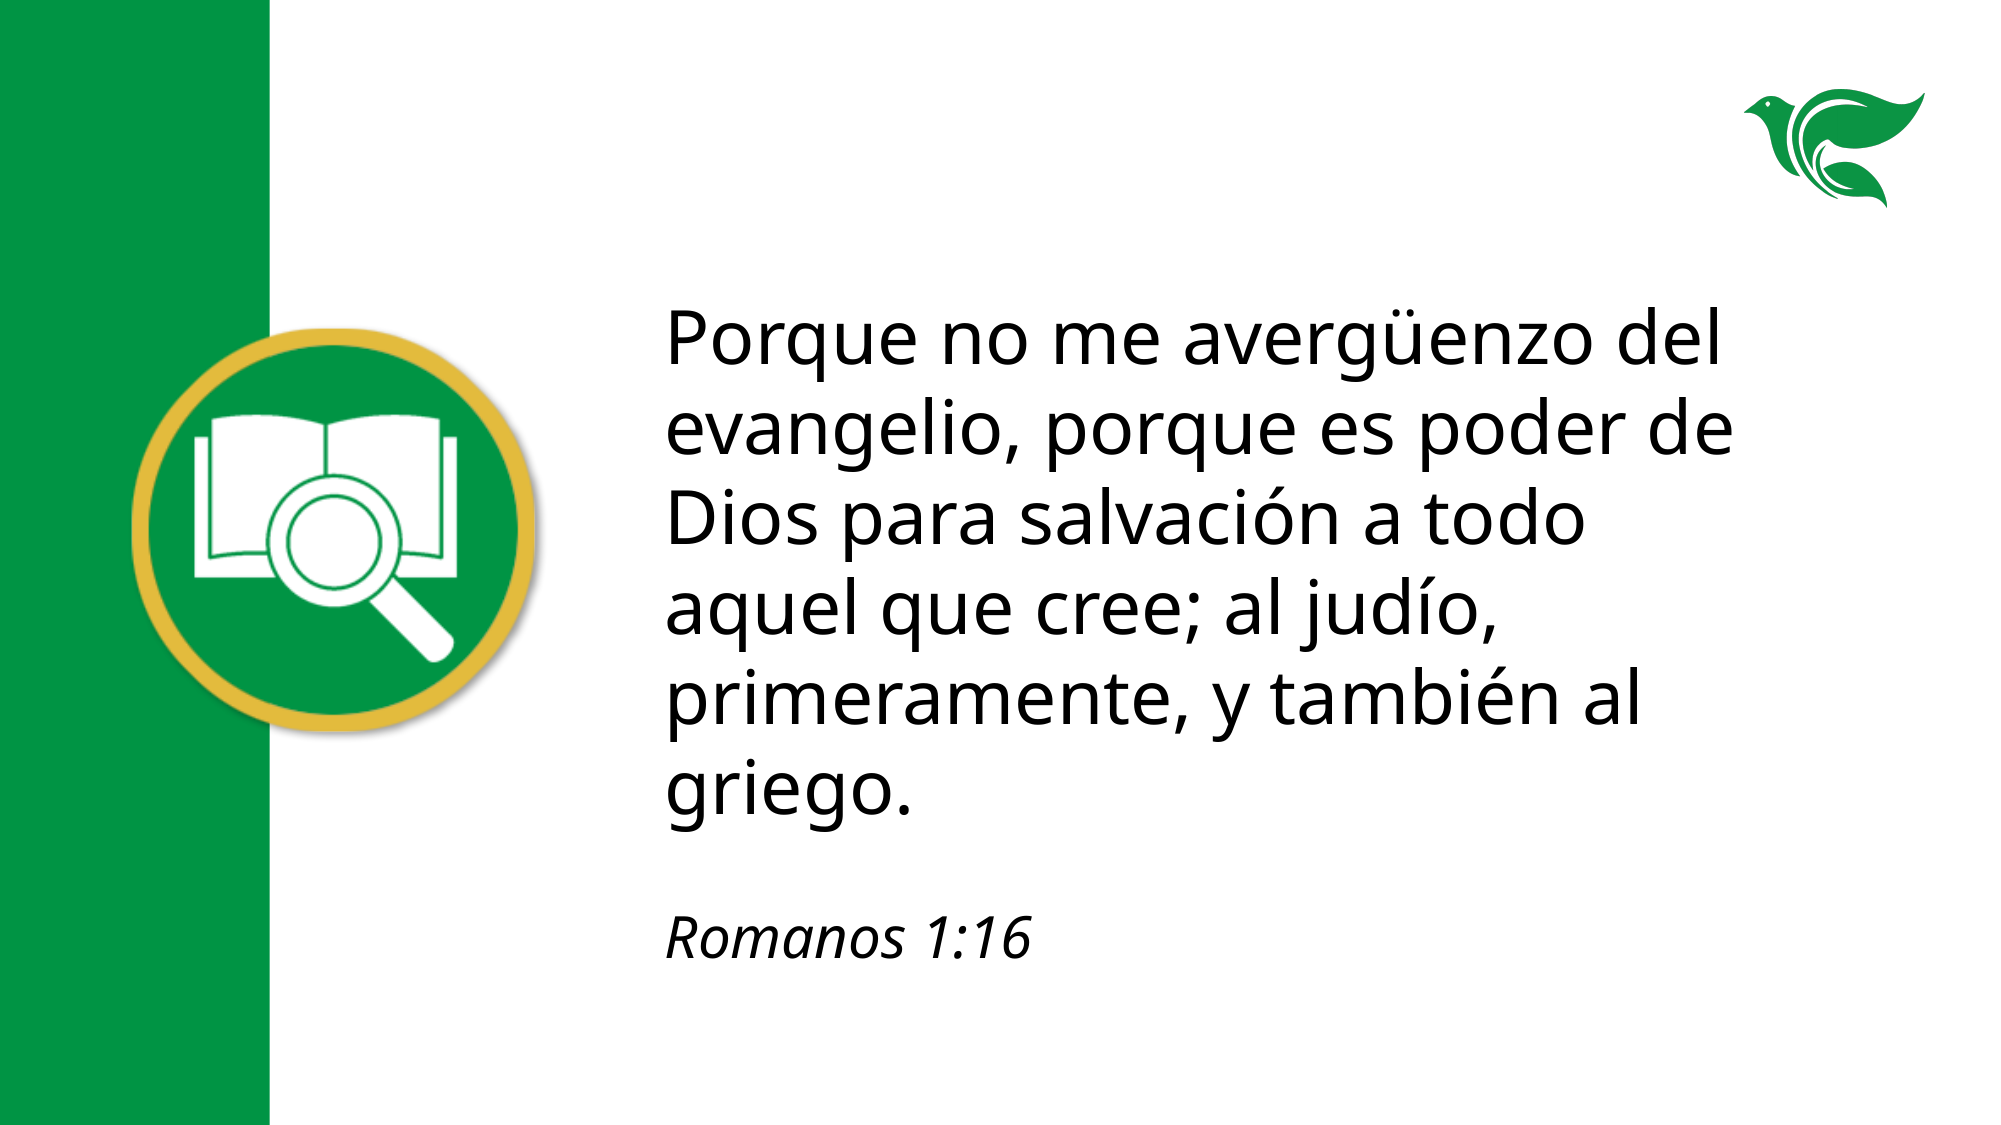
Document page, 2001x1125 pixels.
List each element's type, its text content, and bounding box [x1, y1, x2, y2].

picture [77, 254, 592, 783]
text_box Porque no me avergüenzo del evangelio, porque es poder de Dios para salvación a todo aquel que cree; al judío, primeramente, y también al griego. Romanos 1:16 [649, 282, 1791, 978]
text_box [0, 0, 270, 1125]
picture [1722, 47, 1953, 240]
